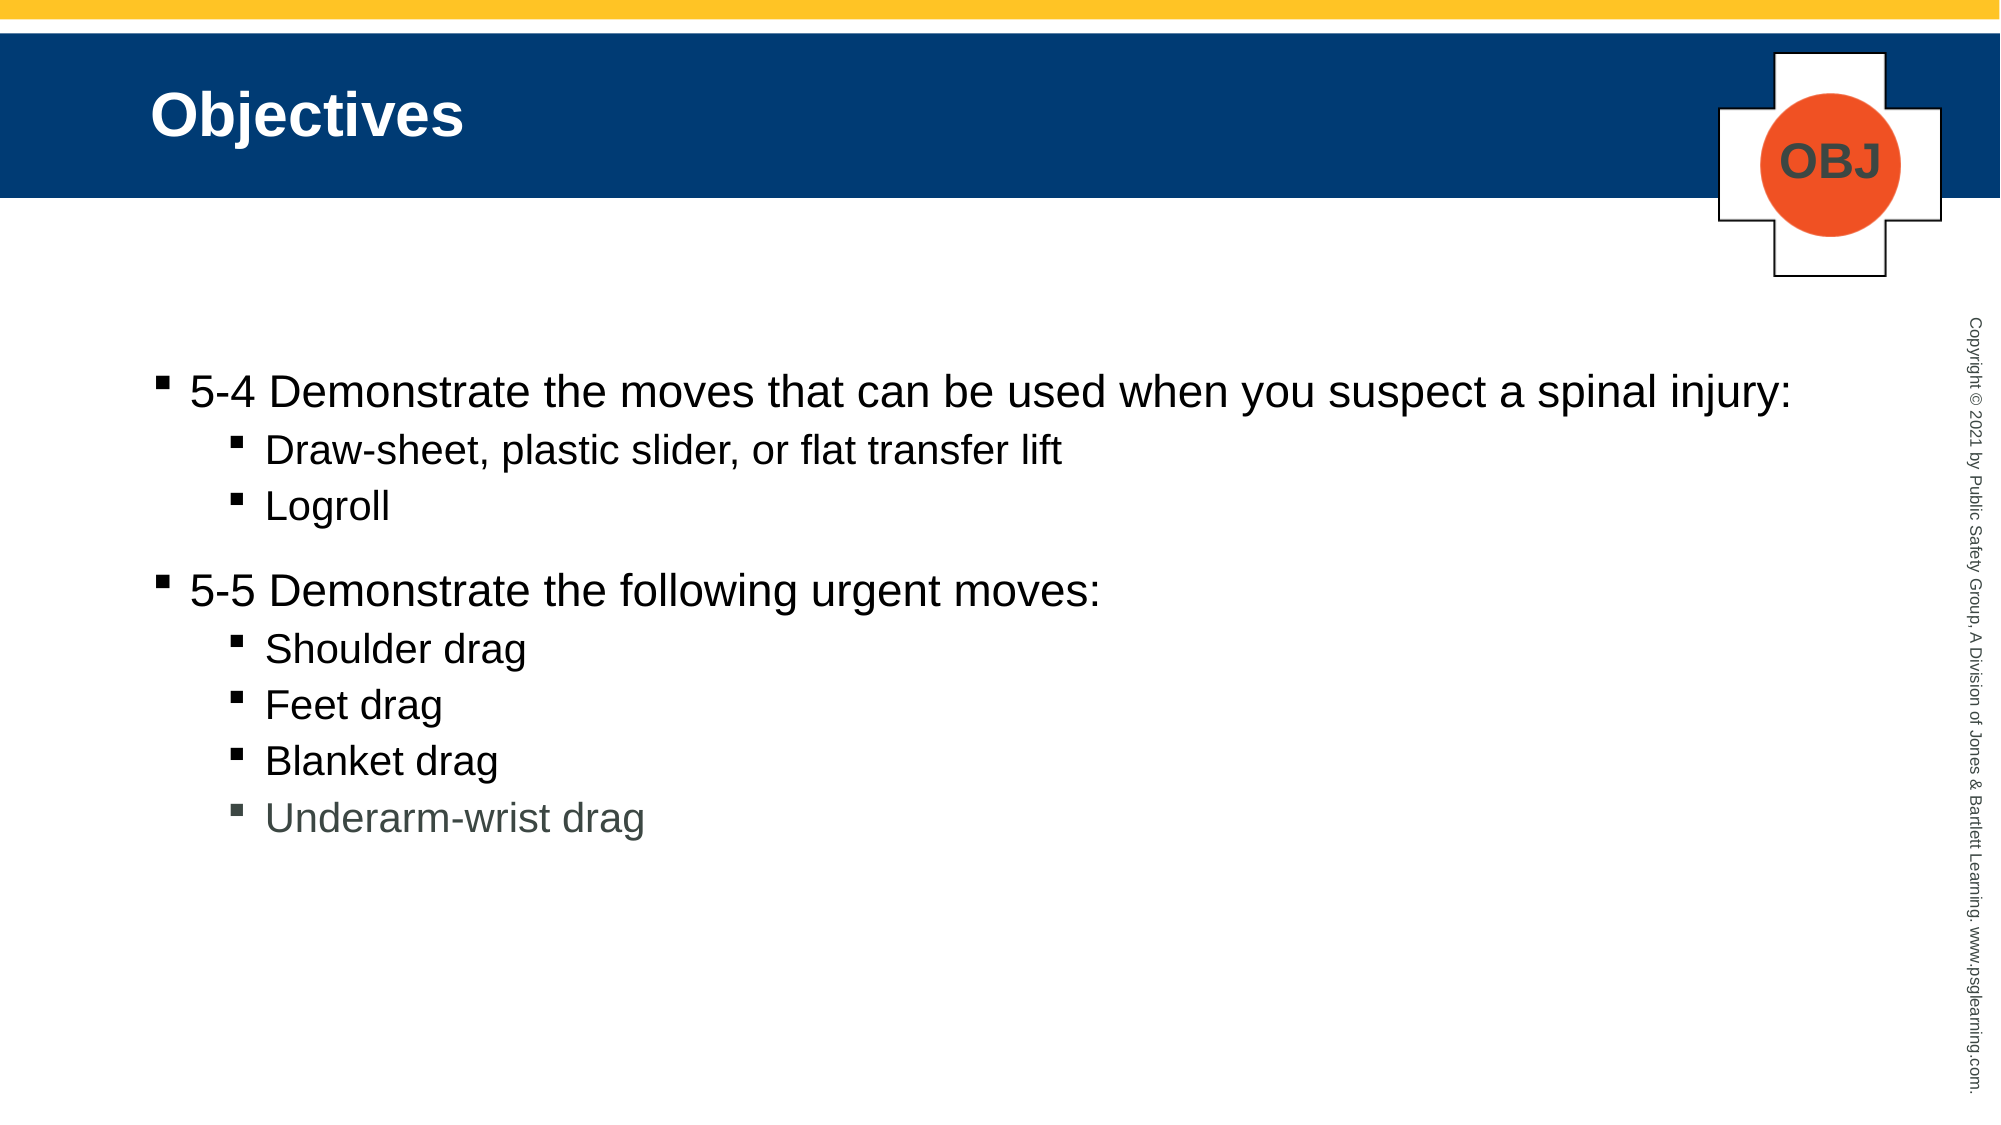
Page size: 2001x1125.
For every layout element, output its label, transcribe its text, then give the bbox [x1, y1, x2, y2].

list 5-4 Demonstrate the moves that can be used when you suspect a spinal injury: Draw-sheet, plastic slider, or flat transfer lift Logroll 5-5 Demonstrate the following urgent moves: Shoulder drag Feet drag Blanket drag Underarm-wrist drag [137, 354, 1825, 1125]
title Objectives [0, 33, 2000, 198]
picture [1718, 52, 1942, 277]
